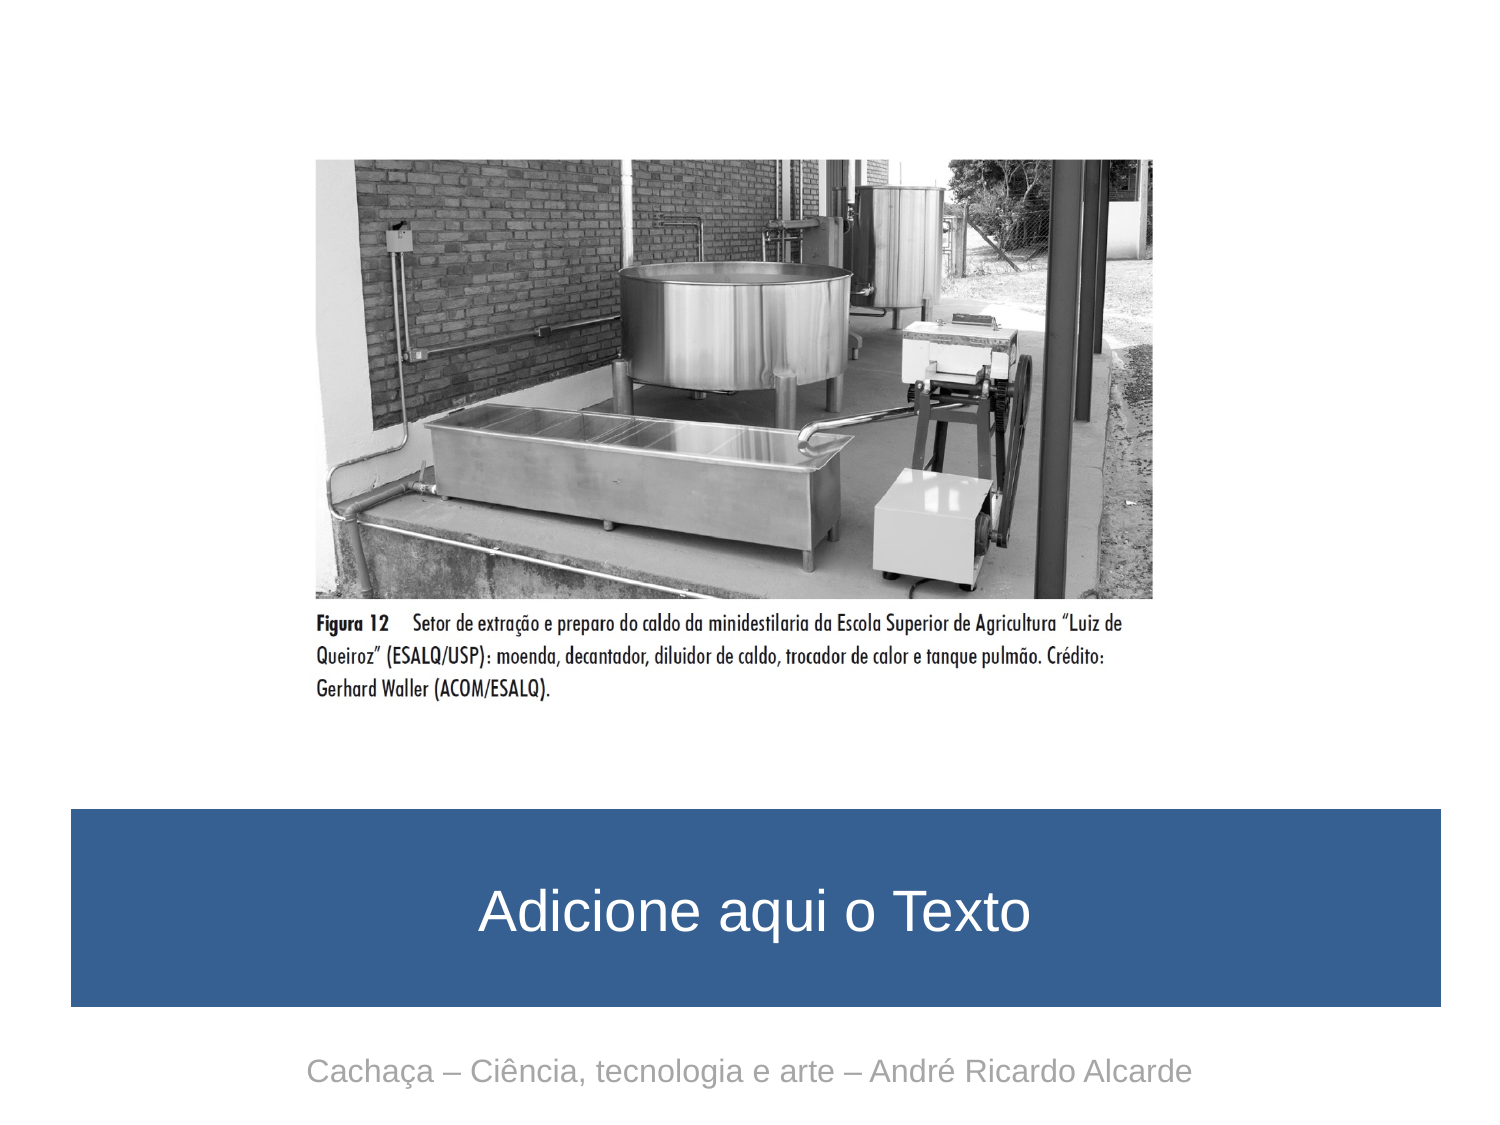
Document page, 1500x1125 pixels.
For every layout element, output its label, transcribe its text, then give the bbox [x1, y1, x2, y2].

picture [277, 148, 1163, 717]
text_box Adicione aqui o Texto [70, 808, 1442, 1008]
footer Cachaça – Ciência, tecnologia e arte – André Ricardo Alcarde [0, 1042, 1500, 1103]
